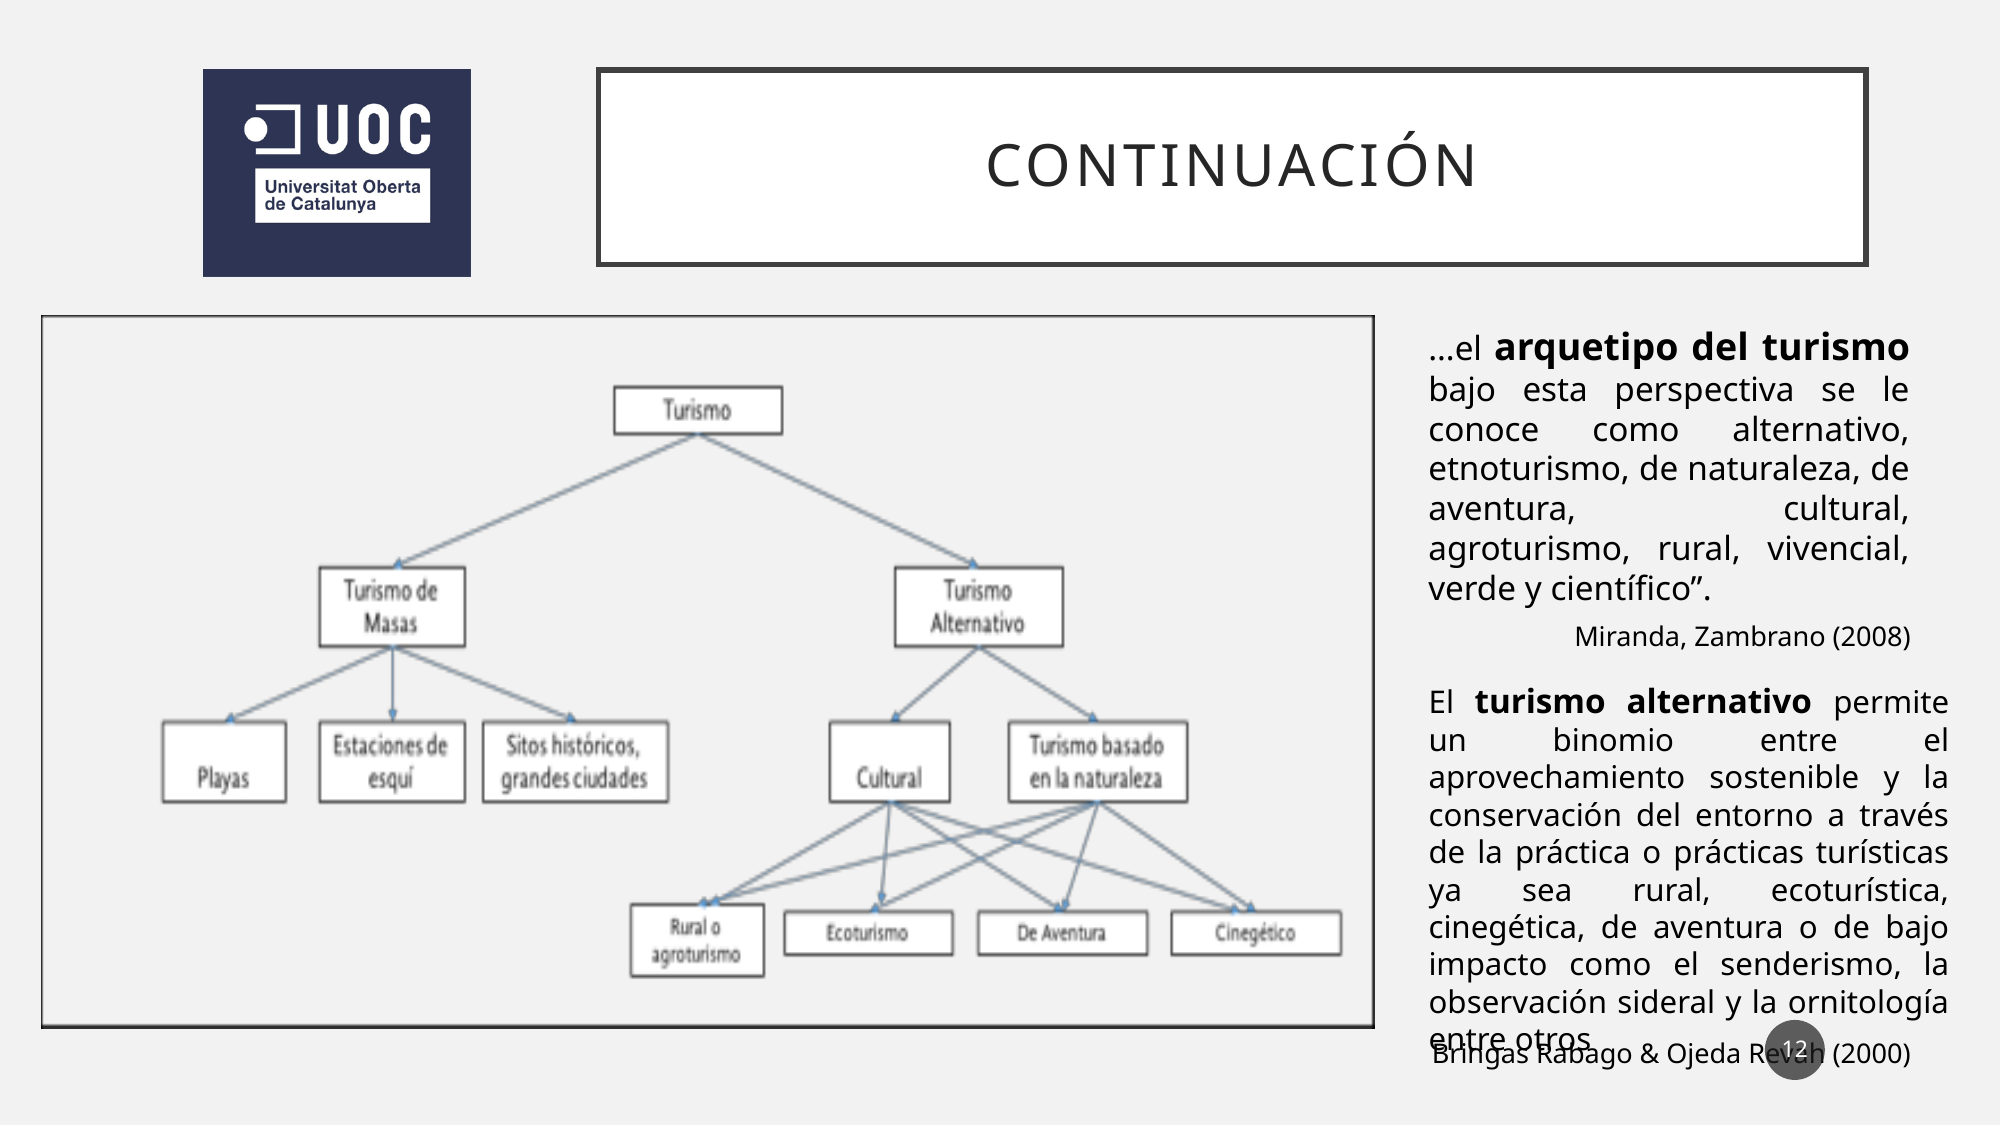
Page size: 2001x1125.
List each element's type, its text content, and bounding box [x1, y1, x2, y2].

title CONTINUACIÓN [596, 67, 1869, 267]
text_box El turismo alternativo permite un binomio entre el aprovechamiento sostenible y la conservación del entorno a través de la práctica o prácticas turísticas ya sea rural, ecoturística, cinegética, de aventura o de bajo impacto como el senderismo, la observación sideral y la ornitología entre otros [1413, 672, 1965, 1065]
slide_number 12 [1764, 1019, 1825, 1080]
text_box Miranda, Zambrano (2008) [1536, 612, 1926, 660]
picture [41, 315, 1375, 1029]
text_box Bringas Rabago & Ojeda Revah (2000) [1413, 1028, 1778, 1076]
picture [203, 69, 471, 277]
text_box …el arquetipo del turismo bajo esta perspectiva se le conoce como alternativo, etnoturismo, de naturaleza, de aventura, cultural, agroturismo, rural, vivencial, verde y científico”. [1413, 315, 1926, 615]
text_box Bringas Rabago & Ojeda Revah (2000) [1812, 1028, 1926, 1076]
